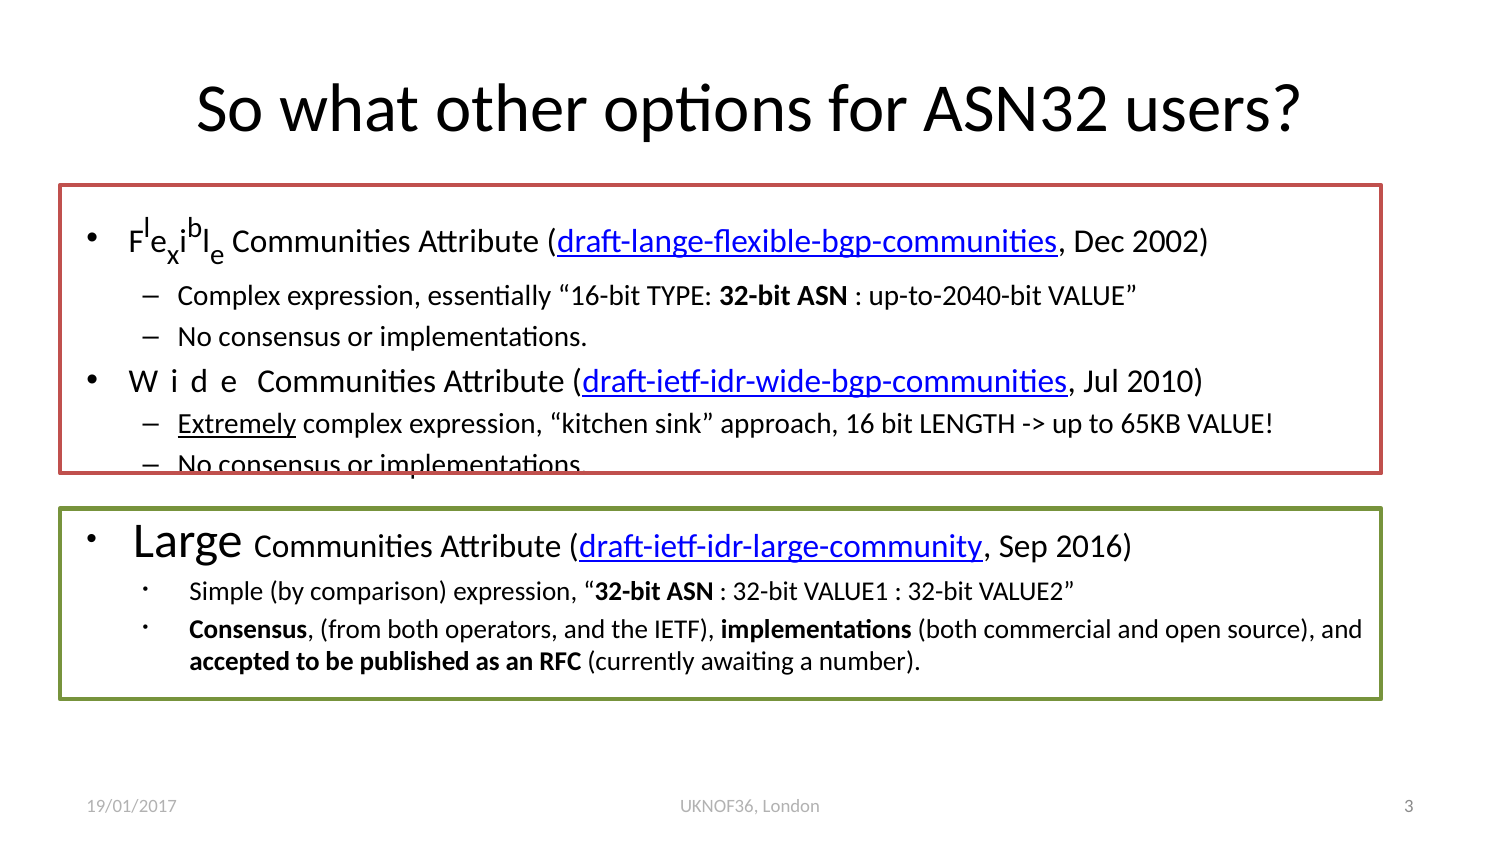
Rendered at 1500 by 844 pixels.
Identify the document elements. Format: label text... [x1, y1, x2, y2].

text_box Large Communities Attribute (draft-ietf-idr-large-community, Sep 2016) Simple (by comparison) expression, “32-bit ASN : 32-bit VALUE1 : 32-bit VALUE2” Consensus, (from both operators, and the IETF), implementations (both commercial and open source), and accepted to be published as an RFC (currently awaiting a number). [74, 502, 1425, 790]
slide_number 3 [1074, 790, 1425, 827]
text_box [58, 183, 1383, 475]
text_box [58, 506, 74, 701]
title So what other options for ASN32 users? [75, 33, 1425, 175]
footer UKNOF36, London [512, 790, 988, 827]
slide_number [75, 790, 425, 827]
list Flexible Communities Attribute (draft-lange-flexible-bgp-communities, Dec 2002) Complex expression, essentially “16-bit TYPE: 32-bit ASN : up-to-2040-bit VALUE” No consensus or implementations. Wide Communities Attribute (draft-ietf-idr-wide-bgp-communities, Jul 2010) Extremely complex expression, “kitchen sink” approach, 16 bit LENGTH -> up to 65KB VALUE! No consensus or implementations. [75, 196, 1425, 485]
